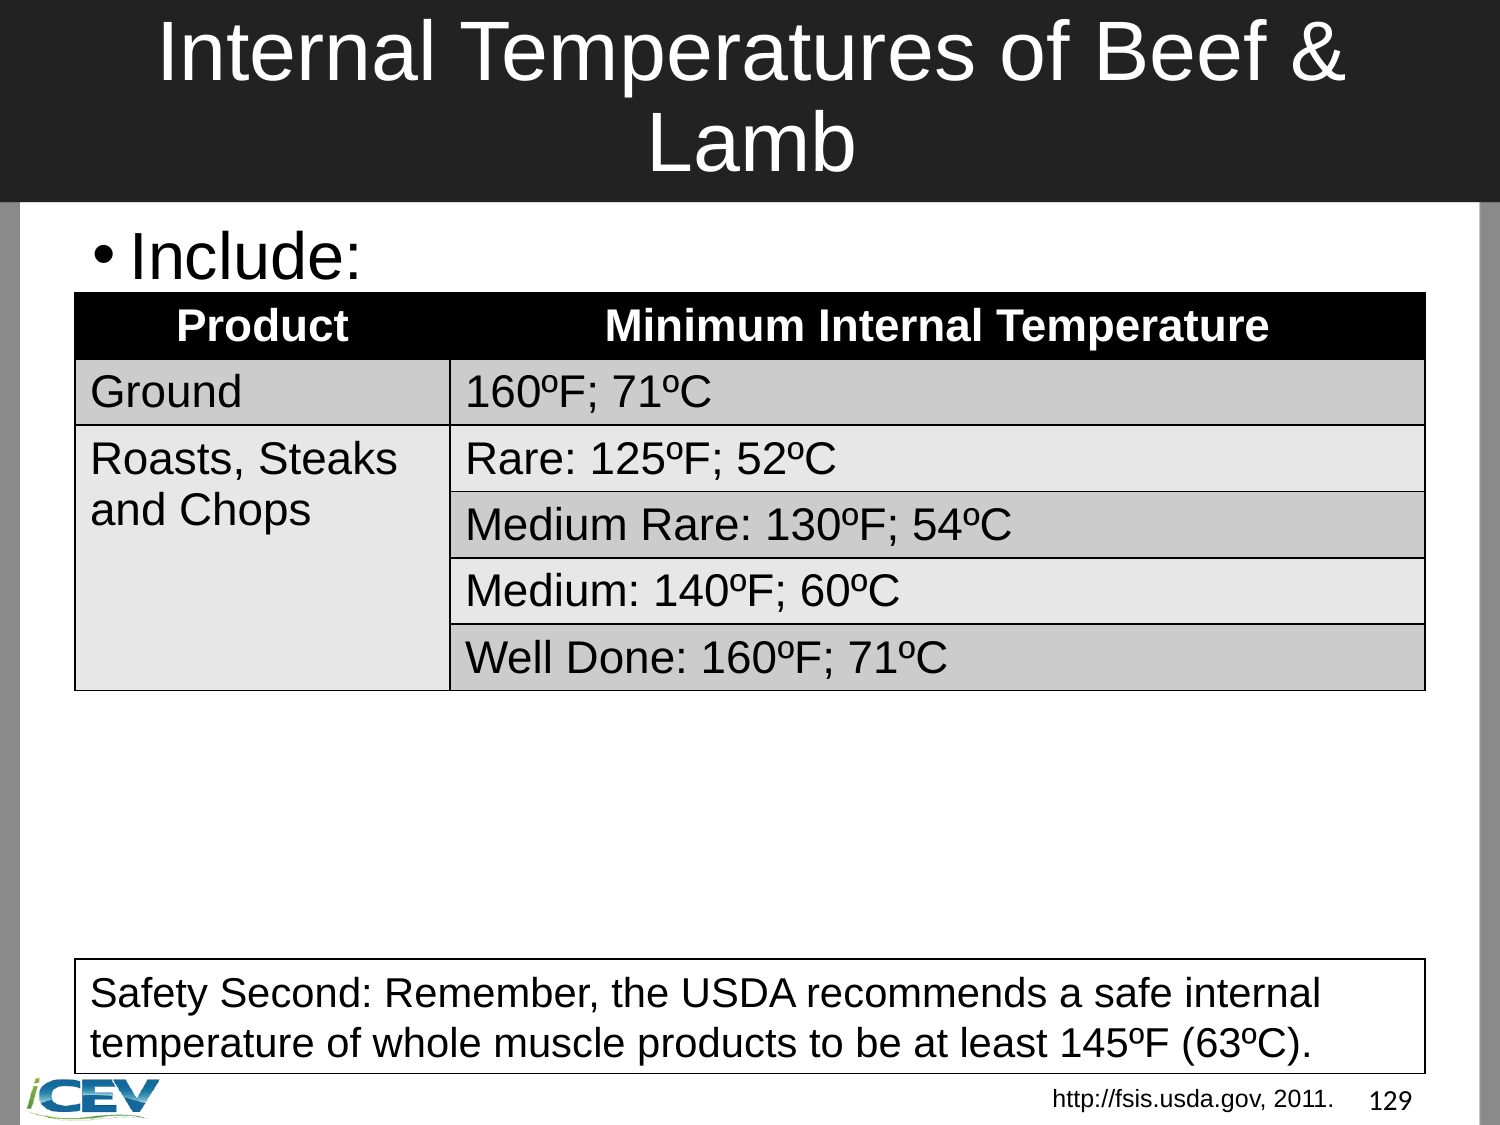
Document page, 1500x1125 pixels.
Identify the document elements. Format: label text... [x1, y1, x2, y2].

table_cell Rare: 125ºF; 52ºC [451, 426, 1424, 491]
table_header Product [76, 293, 449, 358]
table_cell Medium Rare: 130ºF; 54ºC [451, 492, 1424, 557]
picture [0, 0, 1500, 1125]
title Internal Temperatures of Beef & Lamb [77, 0, 1428, 198]
table_cell Well Done: 160ºF; 71ºC [451, 625, 1424, 690]
table_cell Medium: 140ºF; 60ºC [451, 559, 1424, 623]
table_cell Roasts, Steaks and Chops [76, 426, 449, 690]
table_cell 160ºF; 71ºC [451, 360, 1424, 424]
list Include: [77, 205, 1428, 1074]
text_box http://fsis.usda.gov, 2011. [999, 1074, 1350, 1120]
table_header Minimum Internal Temperature [451, 293, 1424, 358]
text_box Safety Second: Remember, the USDA recommends a safe internal temperature of whole muscle products to be at least 145ºF (63ºC). [74, 958, 1425, 1074]
table_cell Ground [76, 360, 449, 424]
